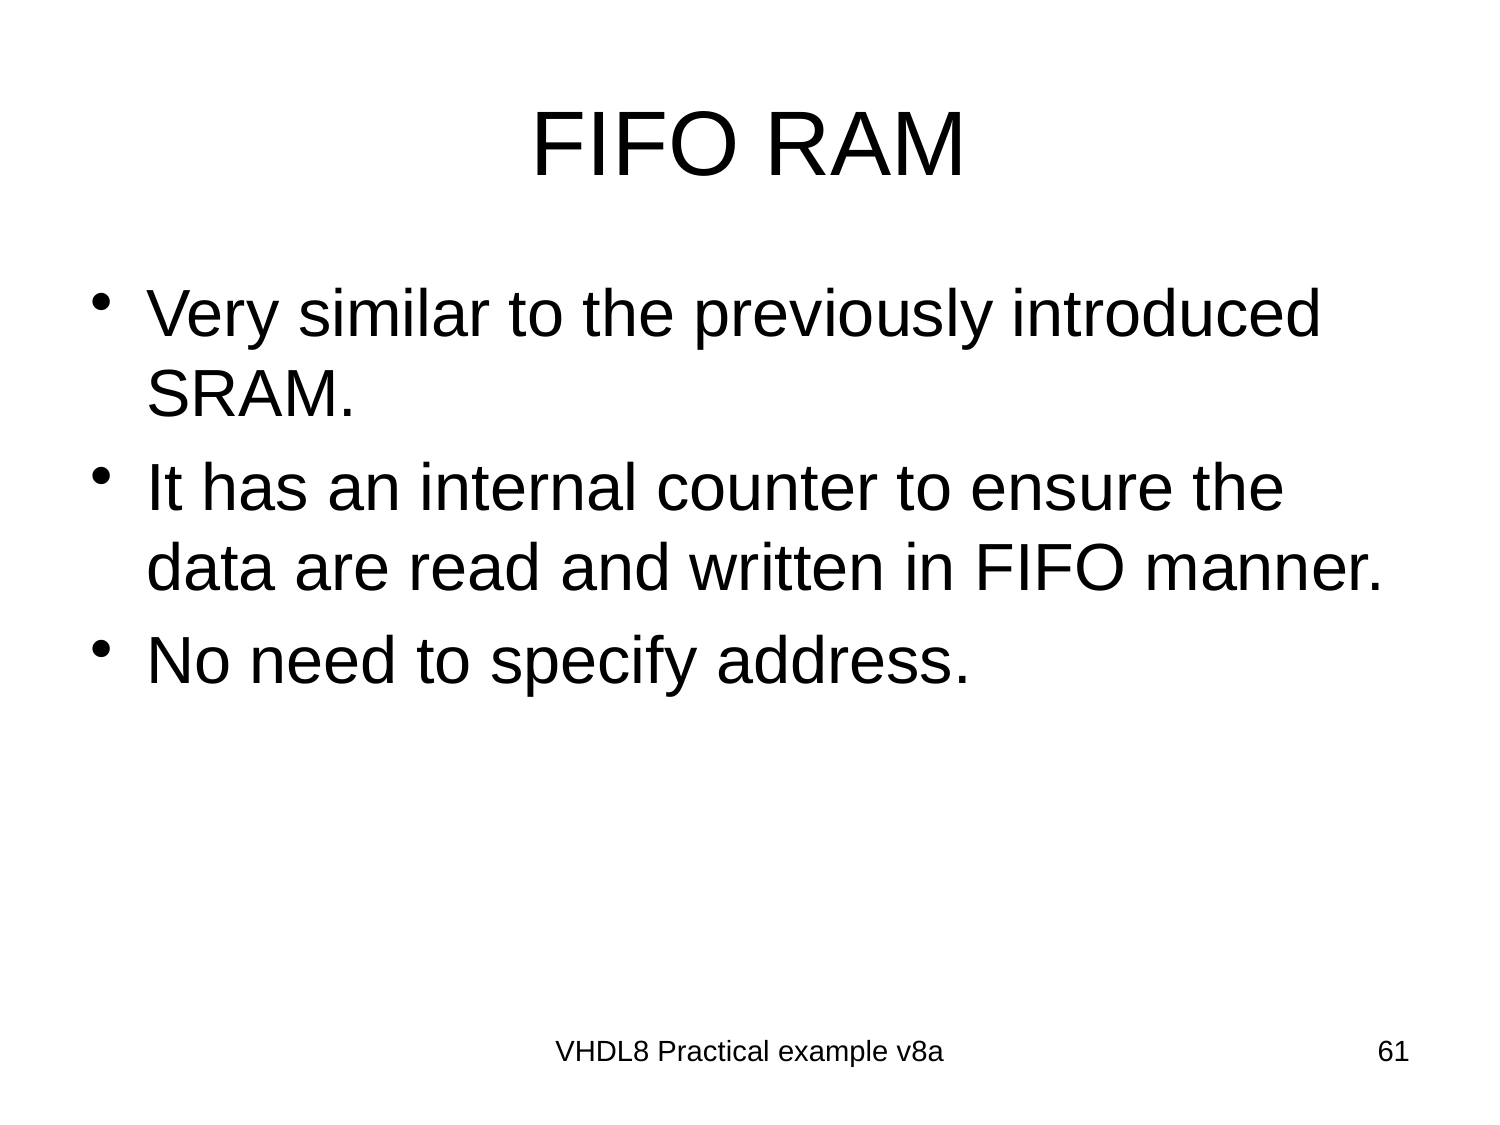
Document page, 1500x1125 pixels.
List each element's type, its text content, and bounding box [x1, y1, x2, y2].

title FIFO RAM [75, 45, 1425, 233]
list Very similar to the previously introduced SRAM. It has an internal counter to ensure the data are read and written in FIFO manner. No need to specify address. [75, 262, 1425, 1005]
slide_number 61 [1074, 1024, 1425, 1103]
footer VHDL8 Practical example v8a [512, 1024, 988, 1103]
